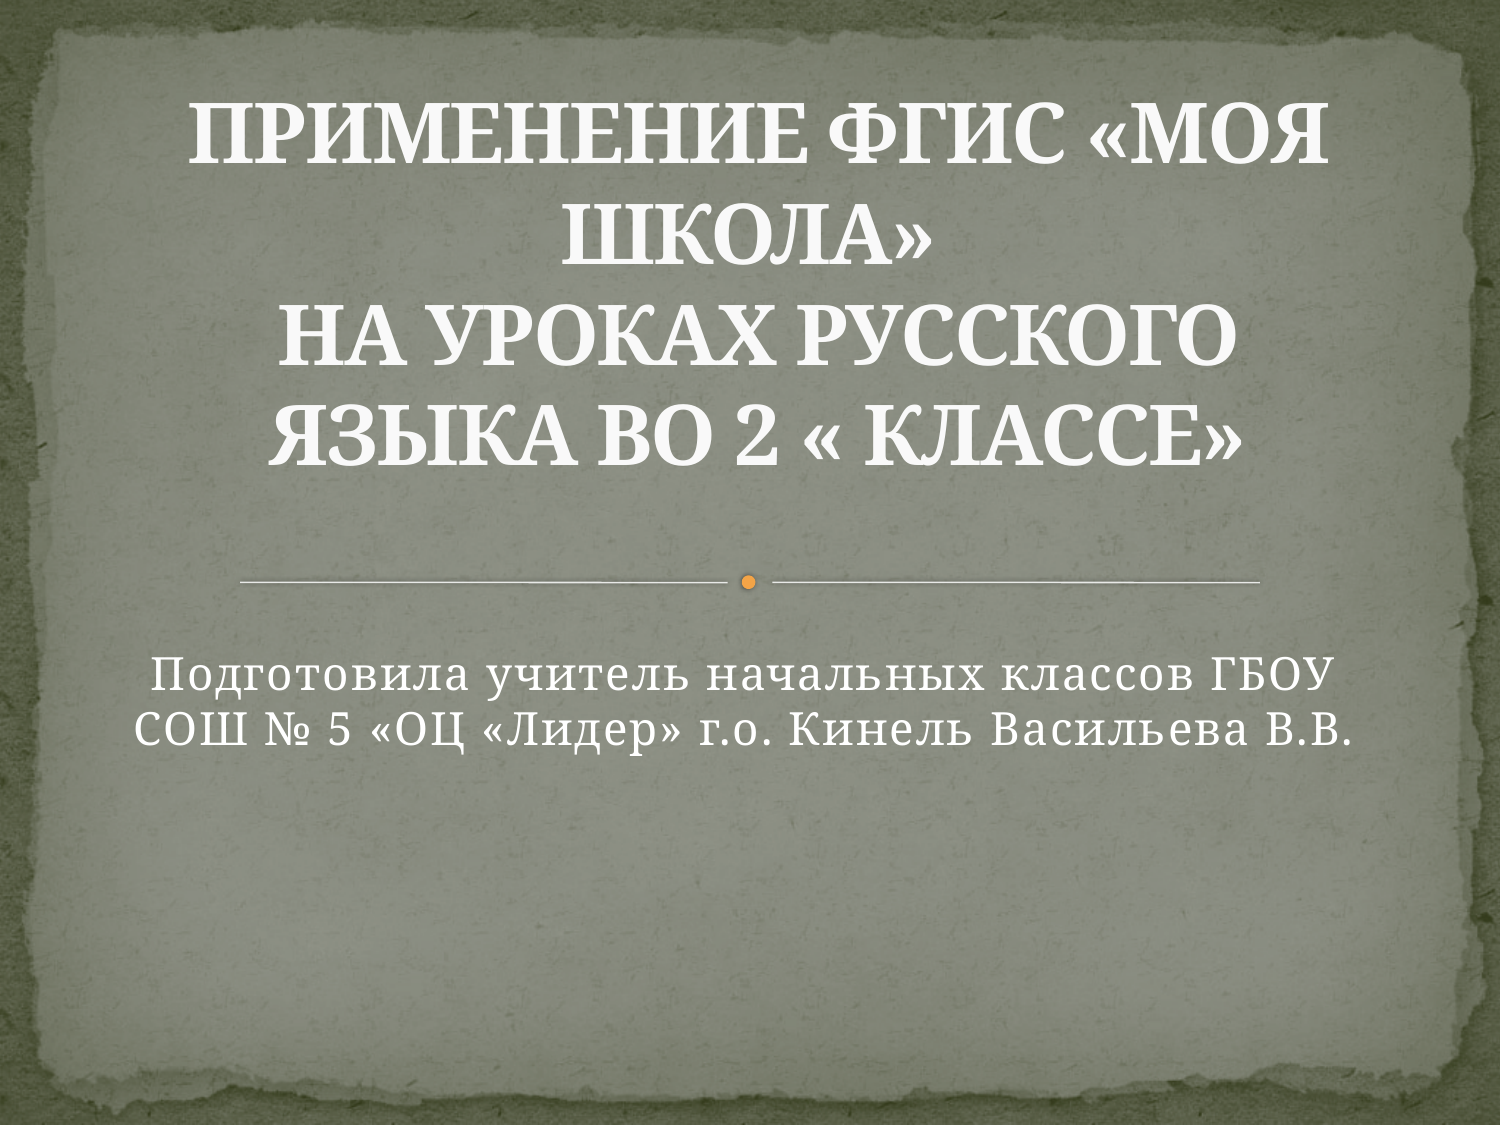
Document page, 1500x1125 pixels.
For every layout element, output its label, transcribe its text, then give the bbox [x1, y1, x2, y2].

title ПРИМЕНЕНИЕ ФГИС «МОЯ ШКОЛА» НА УРОКАХ РУССКОГО ЯЗЫКА ВО 2 « КЛАССЕ» [128, 70, 1388, 591]
subtitle Подготовила учитель начальных классов ГБОУ СОШ № 5 «ОЦ «Лидер» г.о. Кинель Васильева В.В. [117, 637, 1372, 925]
